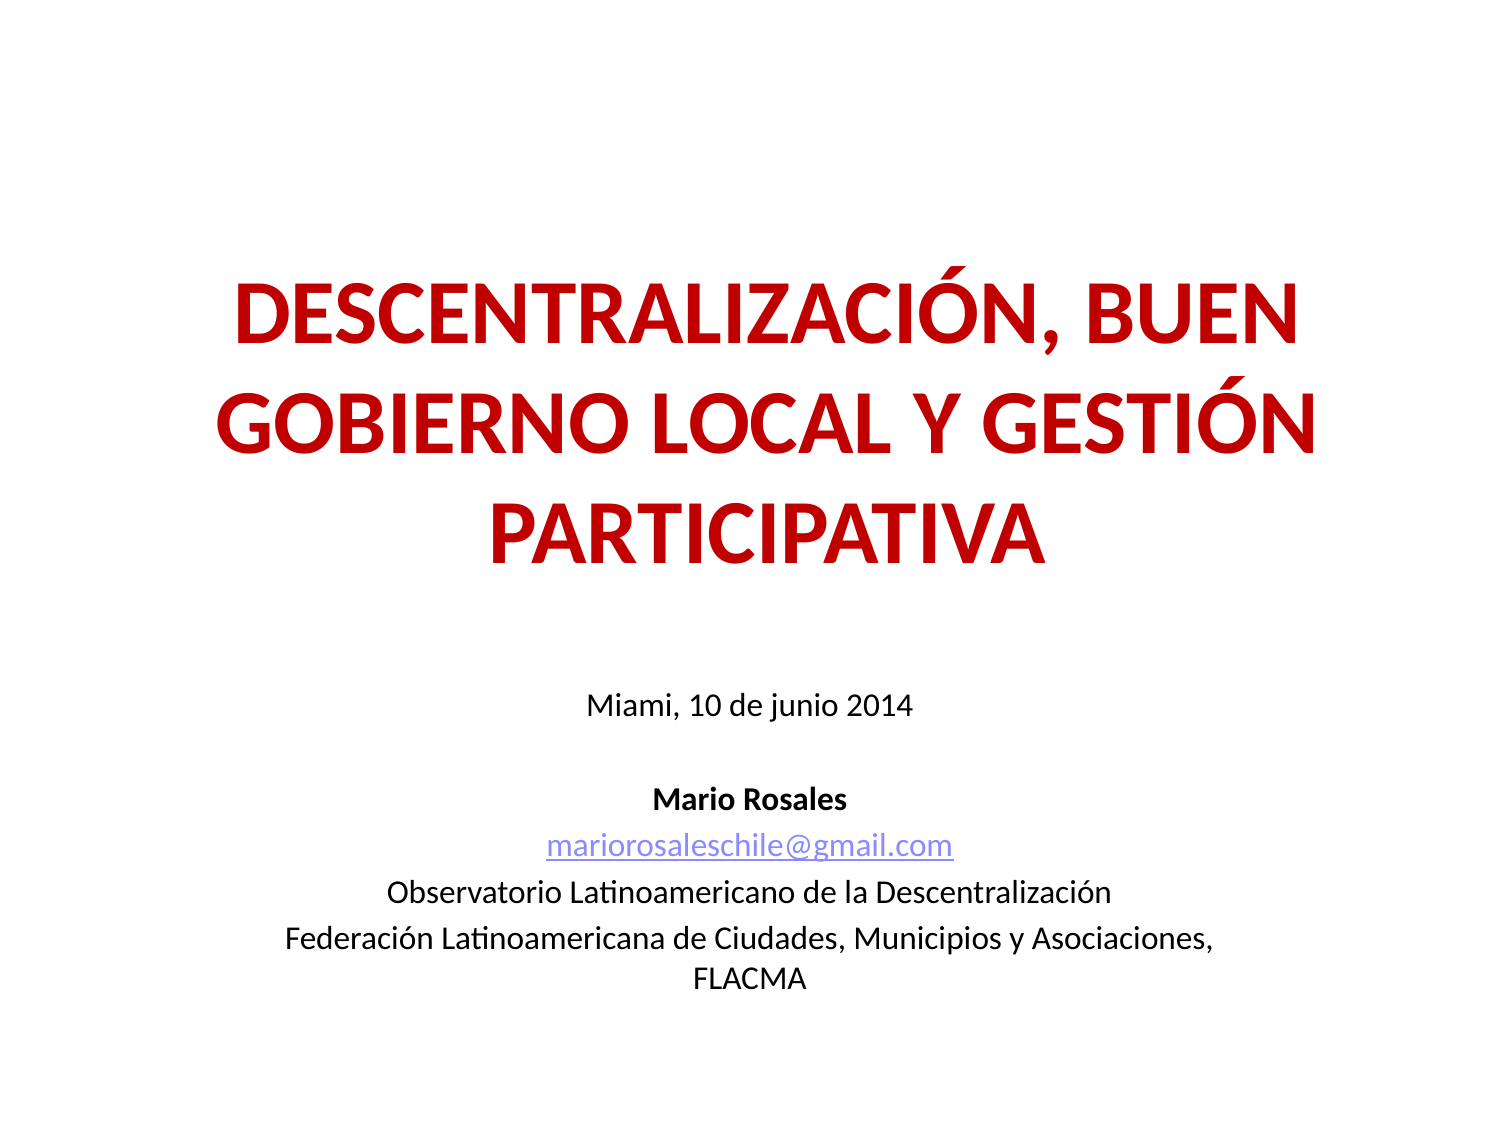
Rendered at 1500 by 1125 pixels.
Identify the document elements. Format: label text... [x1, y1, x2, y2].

subtitle Miami, 10 de junio 2014 Mario Rosales mariorosaleschile@gmail.com Observatorio Latinoamericano de la Descentralización Federación Latinoamericana de Ciudades, Municipios y Asociaciones, FLACMA [225, 637, 1275, 1012]
title DESCENTRALIZACIÓN, BUEN GOBIERNO LOCAL Y GESTIÓN PARTICIPATIVA [88, 243, 1447, 591]
